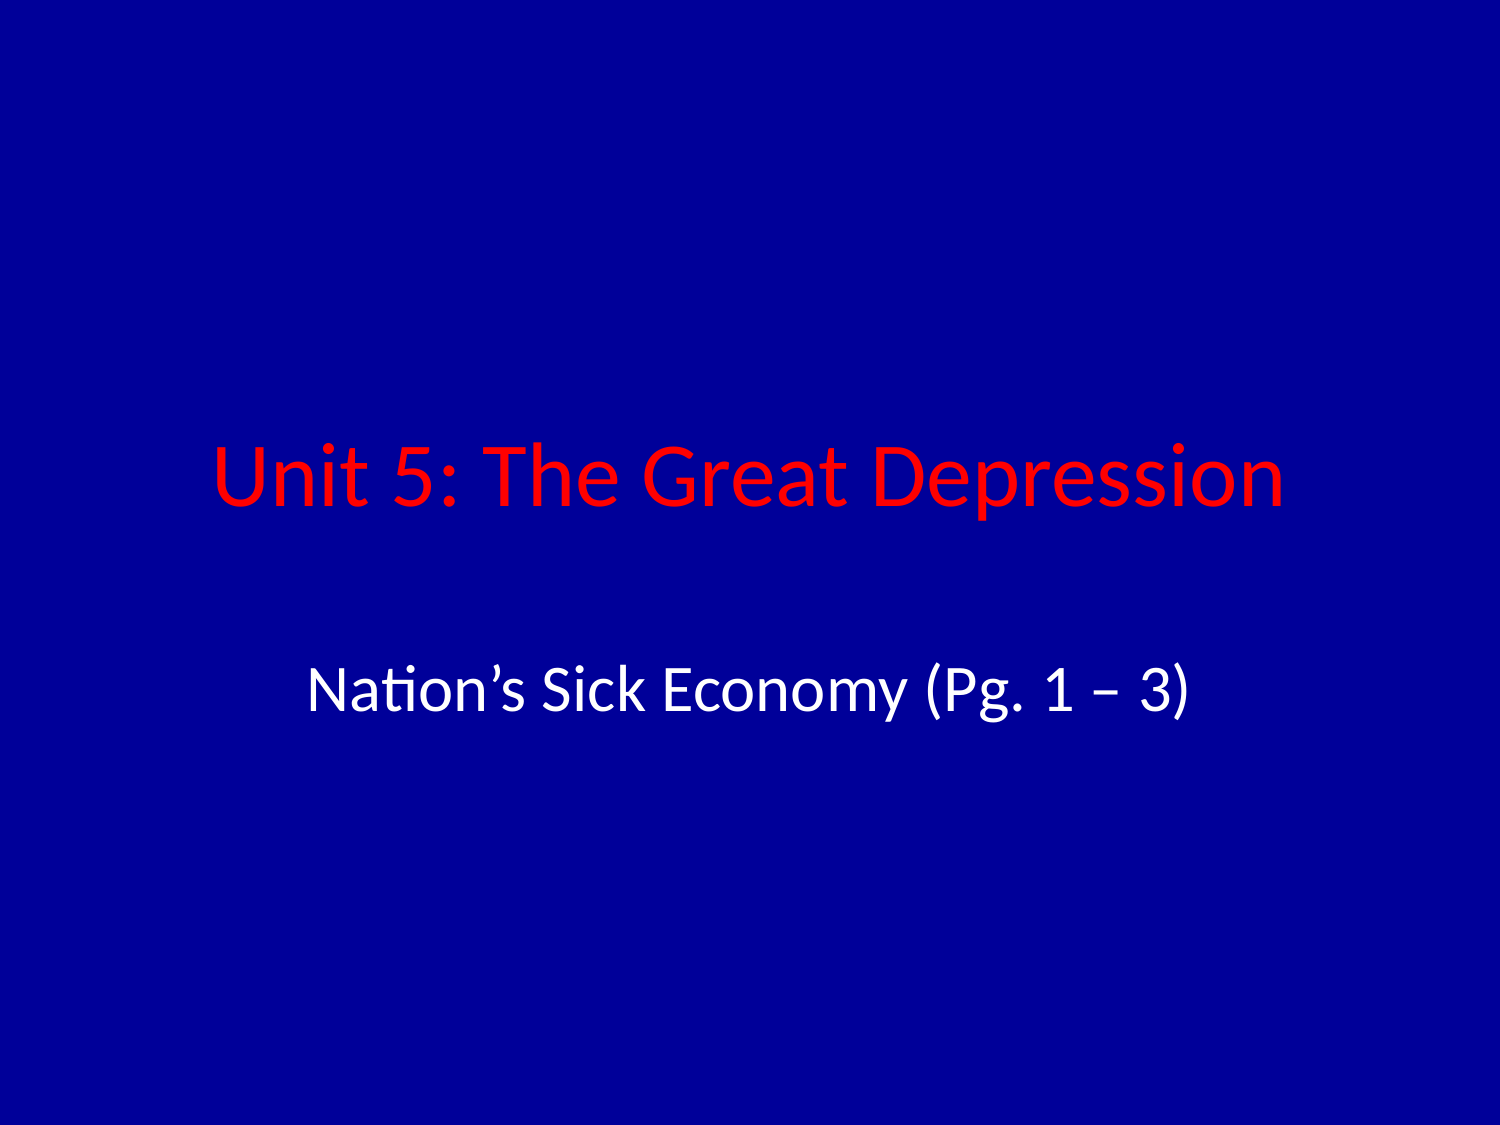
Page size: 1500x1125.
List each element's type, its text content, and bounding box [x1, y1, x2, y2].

subtitle Nation’s Sick Economy (Pg. 1 – 3) [225, 637, 1275, 925]
title Unit 5: The Great Depression [112, 349, 1388, 591]
